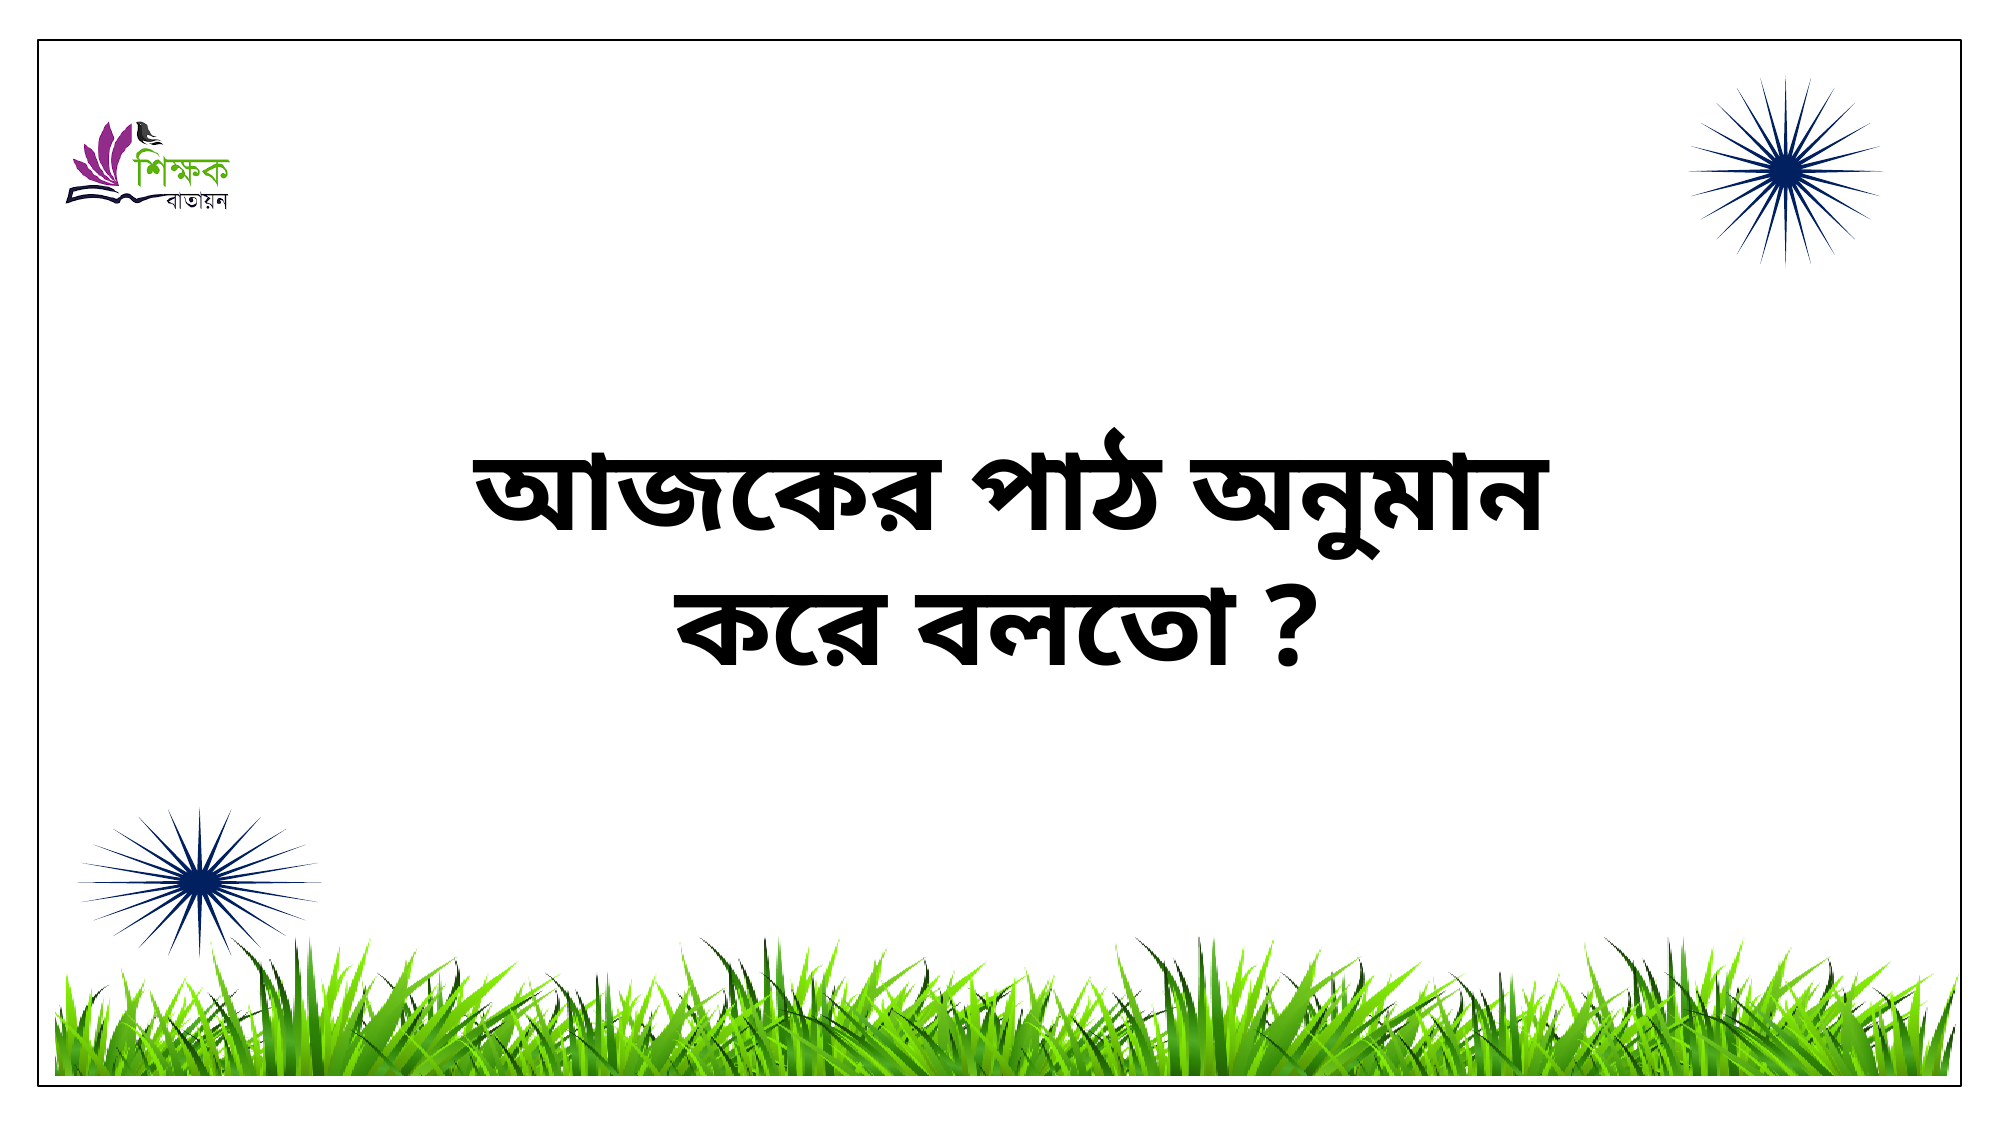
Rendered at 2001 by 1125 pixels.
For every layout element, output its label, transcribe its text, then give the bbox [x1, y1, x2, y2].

text_box [75, 805, 324, 924]
picture [54, 74, 245, 265]
text_box আজকের পাঠ অনুমান করে বলতো ? [342, 410, 1681, 696]
text_box [1686, 73, 1886, 270]
picture [54, 926, 1969, 1076]
